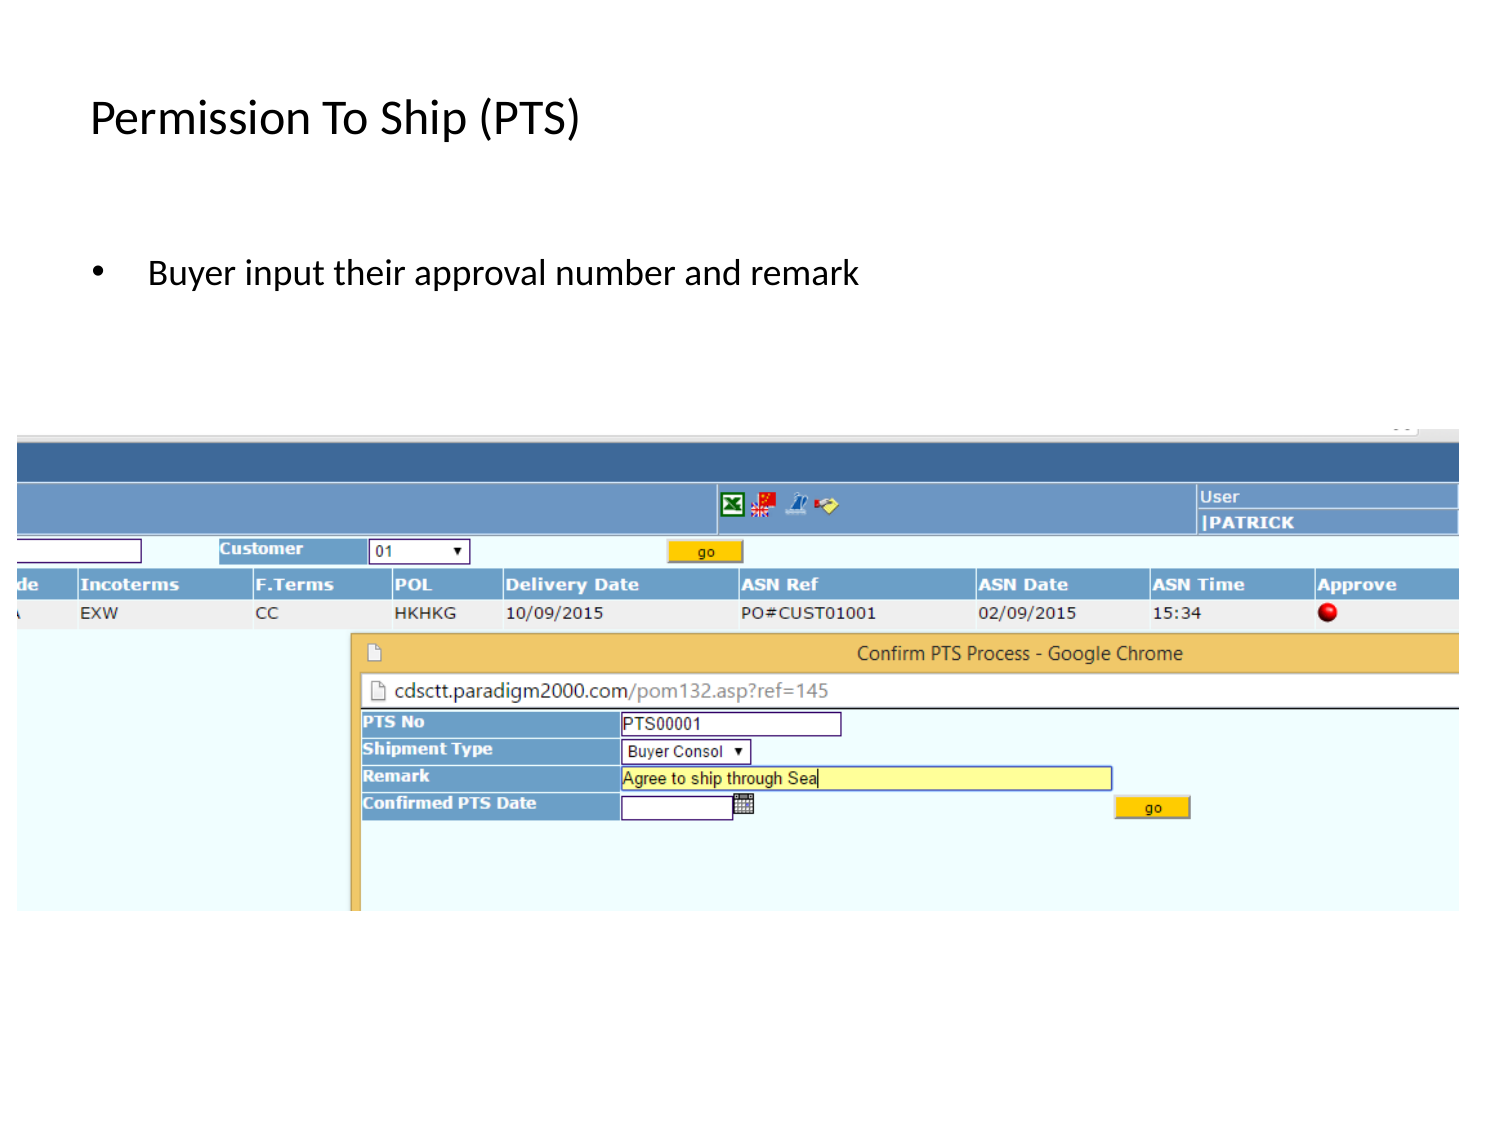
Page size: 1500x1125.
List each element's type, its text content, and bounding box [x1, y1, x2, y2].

list Buyer input their approval number and remark [76, 208, 1427, 428]
title Permission To Ship (PTS) [75, 45, 1425, 185]
picture [17, 429, 1460, 911]
